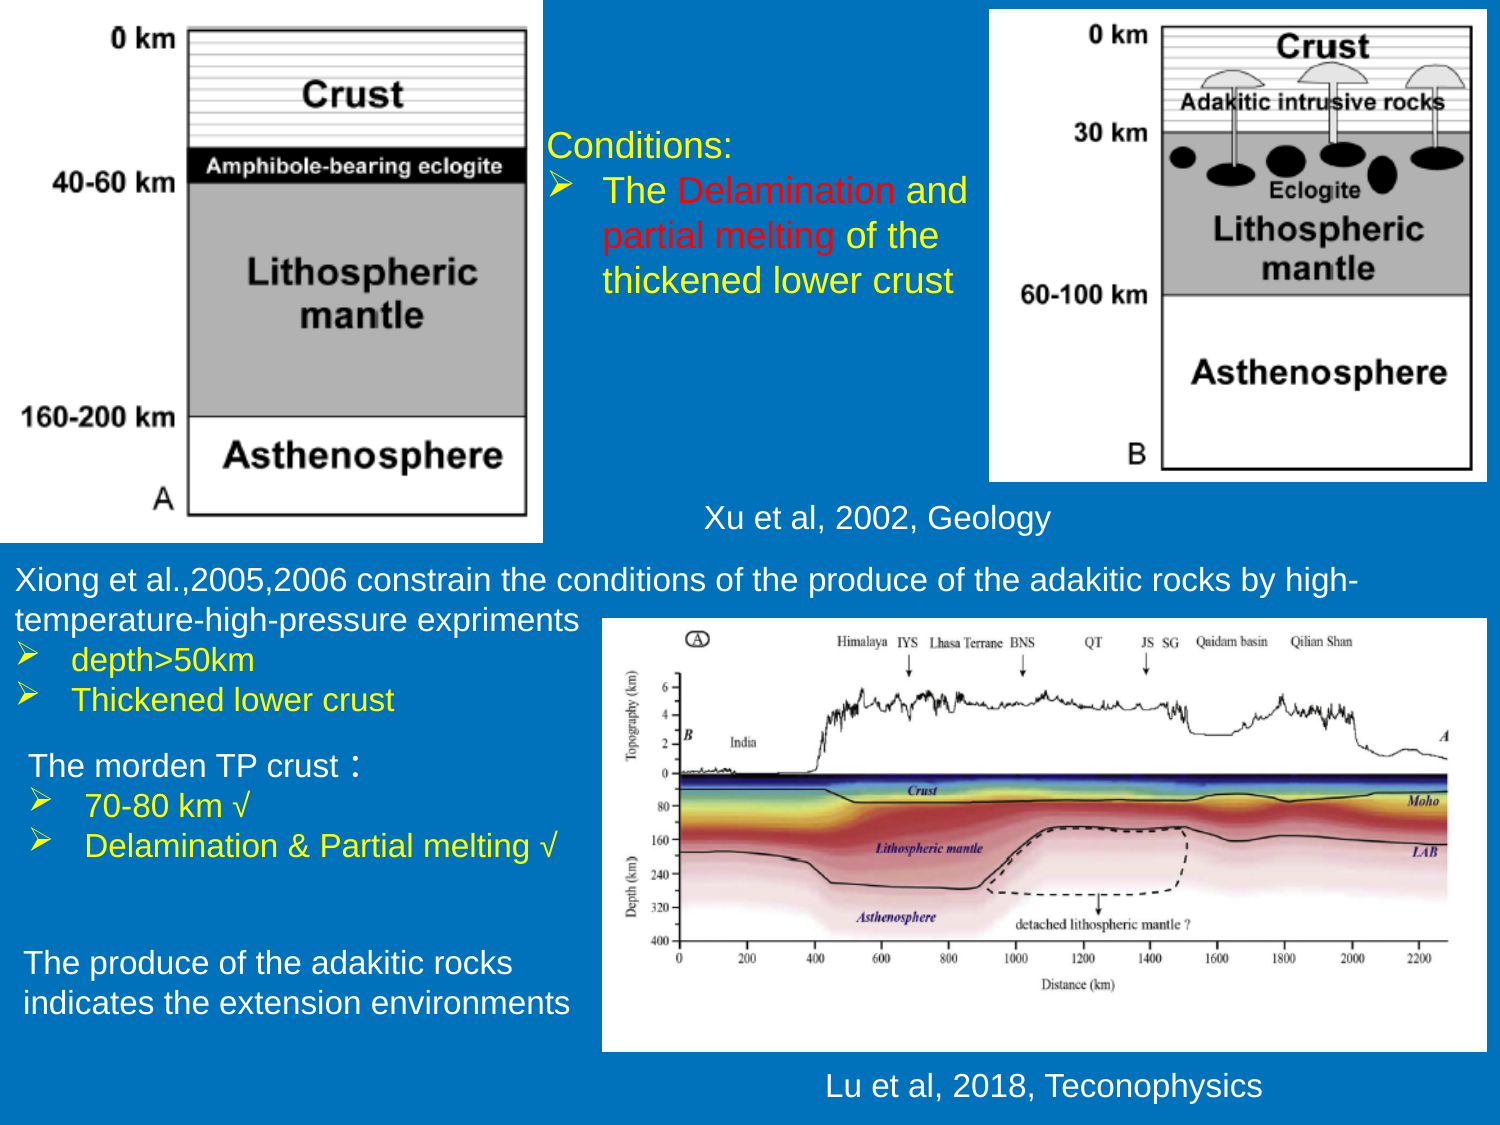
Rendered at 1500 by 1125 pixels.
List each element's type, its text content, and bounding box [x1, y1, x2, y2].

text_box Lu et al, 2018, Teconophysics [810, 1056, 1421, 1112]
text_box The produce of the adakitic rocks indicates the extension environments [8, 933, 602, 1029]
text_box Xu et al, 2002, Geology [689, 488, 1239, 544]
text_box Xiong et al.,2005,2006 constrain the conditions of the produce of the adakitic rocks by high-temperature-high-pressure expriments depth>50km Thickened lower crust [0, 550, 1470, 725]
picture [0, 0, 543, 543]
picture [602, 618, 1487, 1052]
text_box Conditions: The Delamination and partial melting of the thickened lower crust [543, 113, 989, 309]
picture [989, 9, 1487, 482]
text_box The morden TP crust： 70-80 km √ Delamination & Partial melting √ [13, 736, 602, 912]
